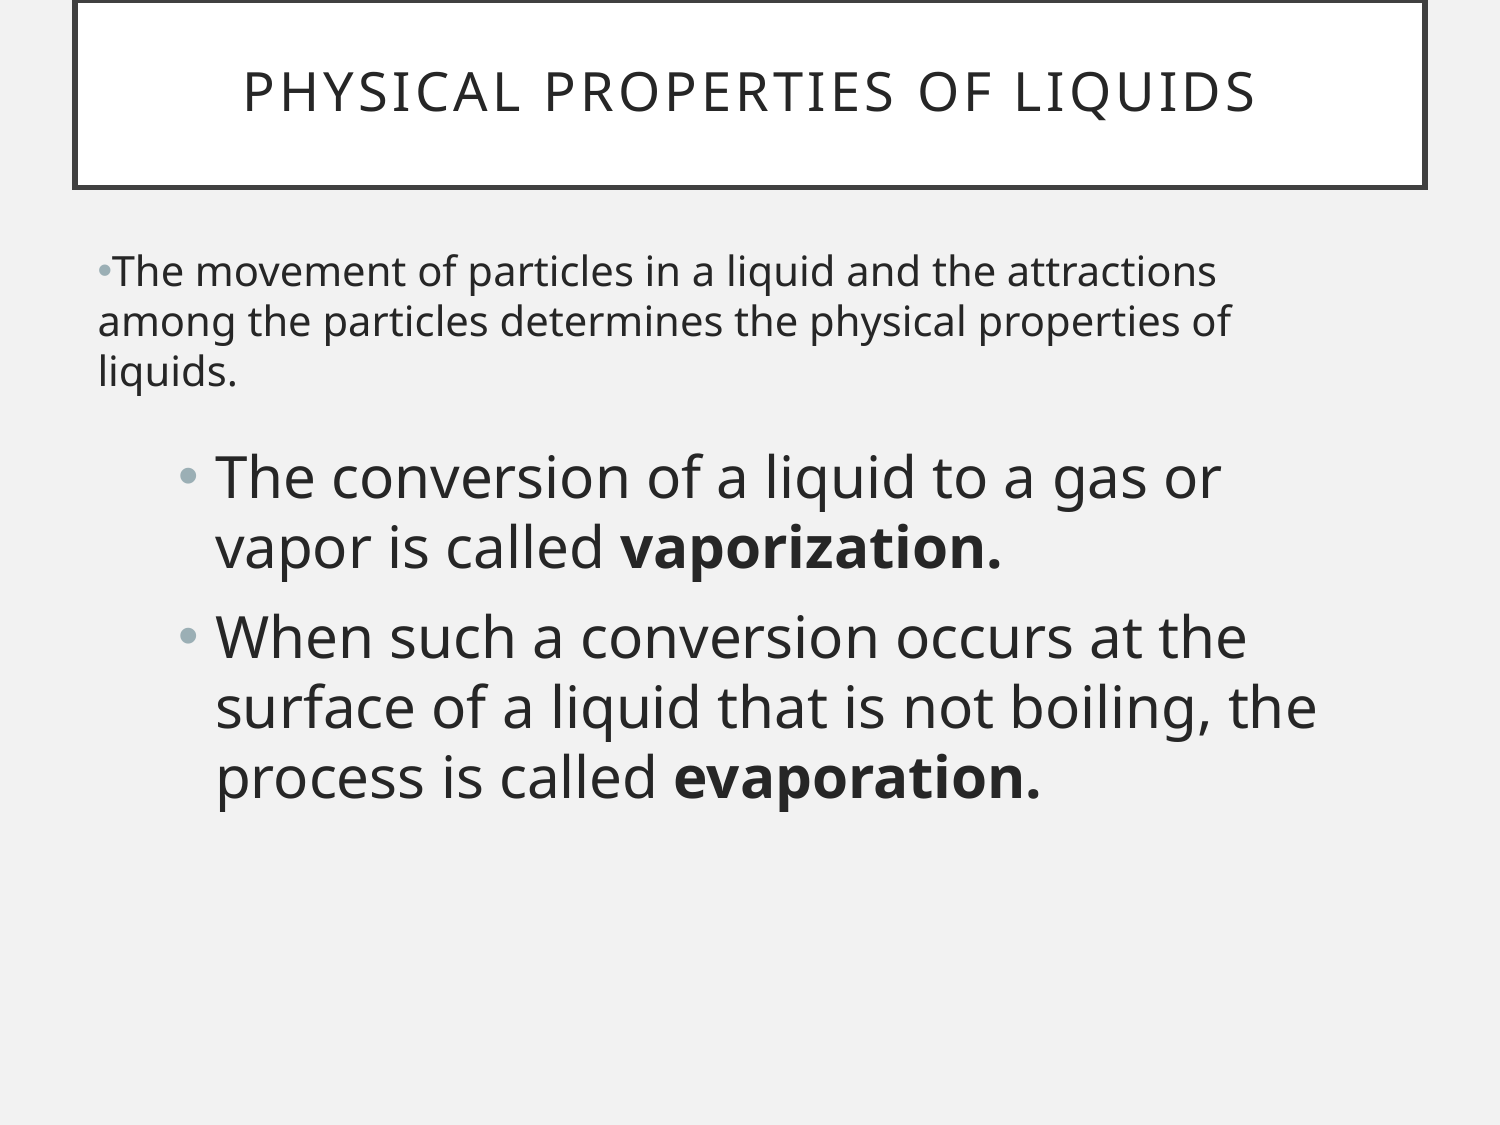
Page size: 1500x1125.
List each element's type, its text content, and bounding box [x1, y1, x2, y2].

list The conversion of a liquid to a gas or vapor is called vaporization. When such a conversion occurs at the surface of a liquid that is not boiling, the process is called evaporation. [50, 432, 1400, 942]
text_box The movement of particles in a liquid and the attractions among the particles determines the physical properties of liquids. [0, 237, 1375, 1021]
title Physical properties of liquids [72, 0, 1428, 190]
